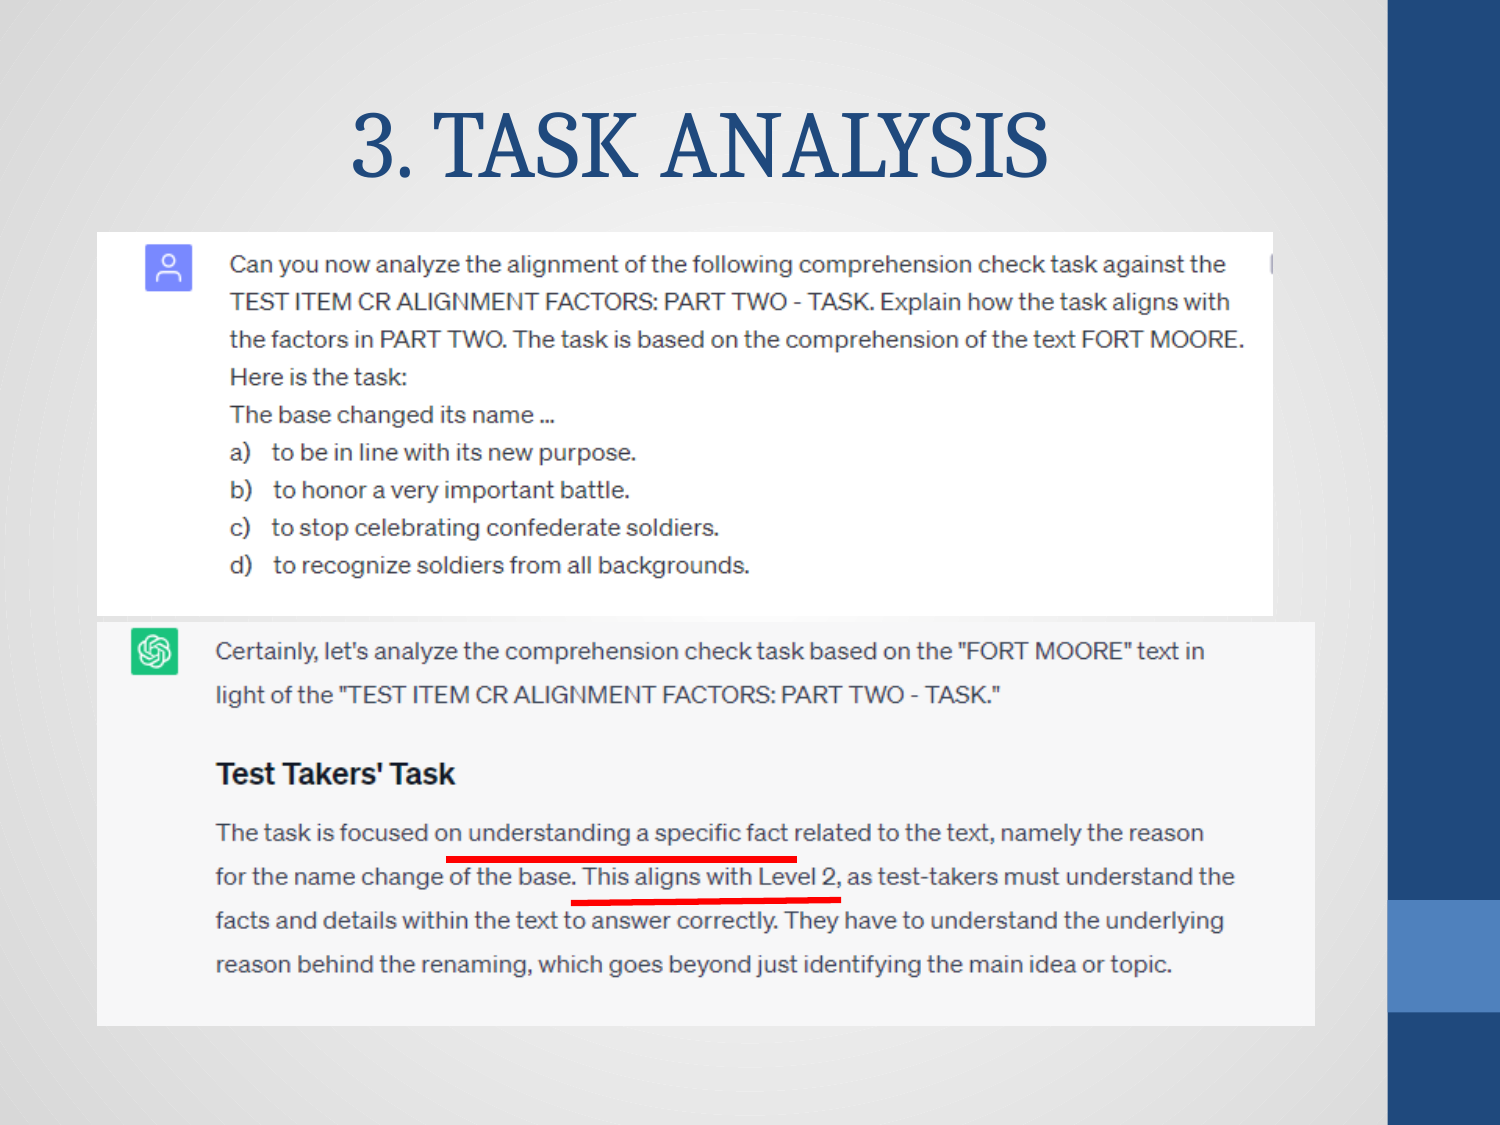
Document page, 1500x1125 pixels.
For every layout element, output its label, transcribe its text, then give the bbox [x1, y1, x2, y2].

picture [97, 622, 1315, 1027]
picture [97, 232, 1273, 616]
title 3. TASK ANALYSIS [75, 45, 1325, 233]
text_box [570, 899, 842, 904]
